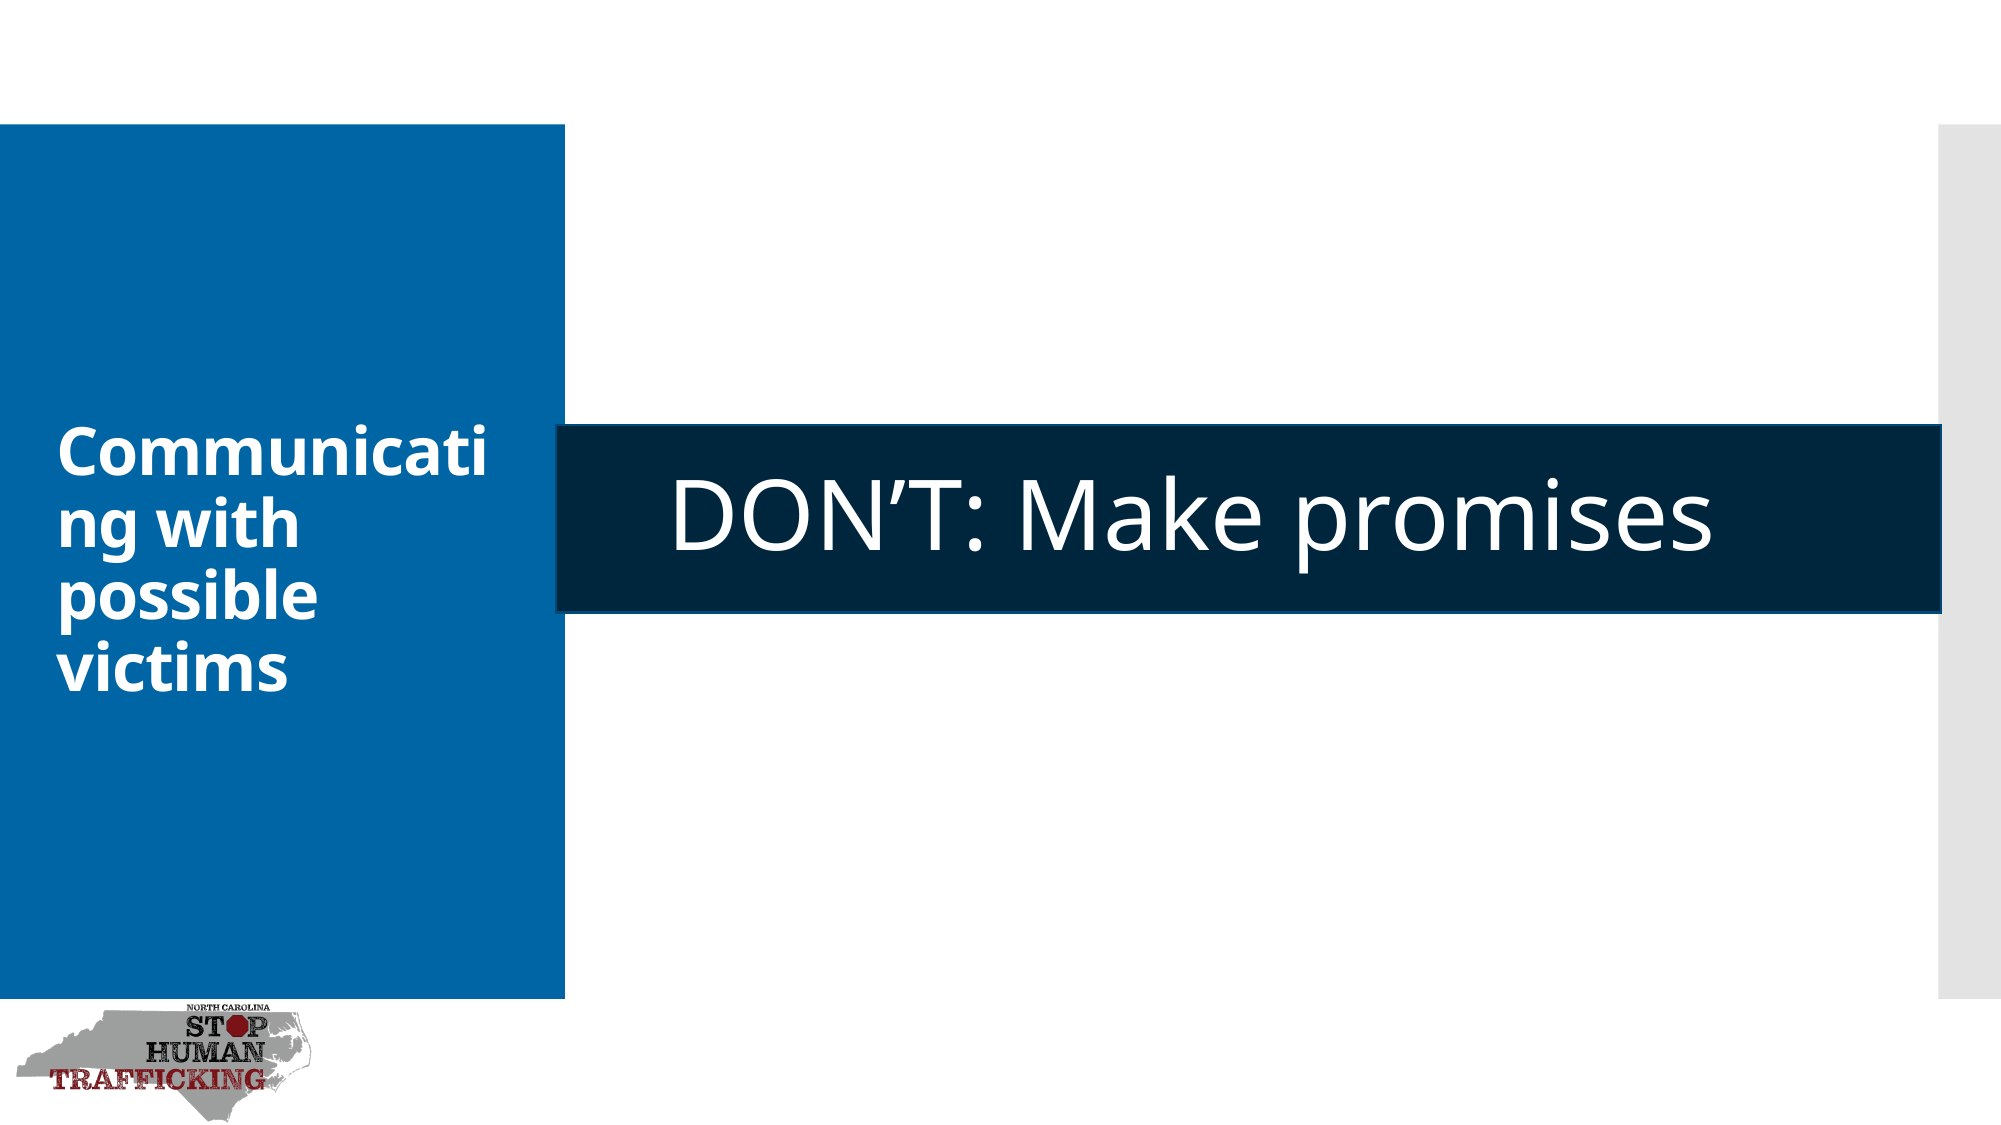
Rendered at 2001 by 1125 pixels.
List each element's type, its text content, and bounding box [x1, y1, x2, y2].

text_box DON’T: Make promises [172, 411, 2000, 626]
picture [10, 982, 336, 1125]
title Communicating with possible victims [41, 184, 525, 940]
